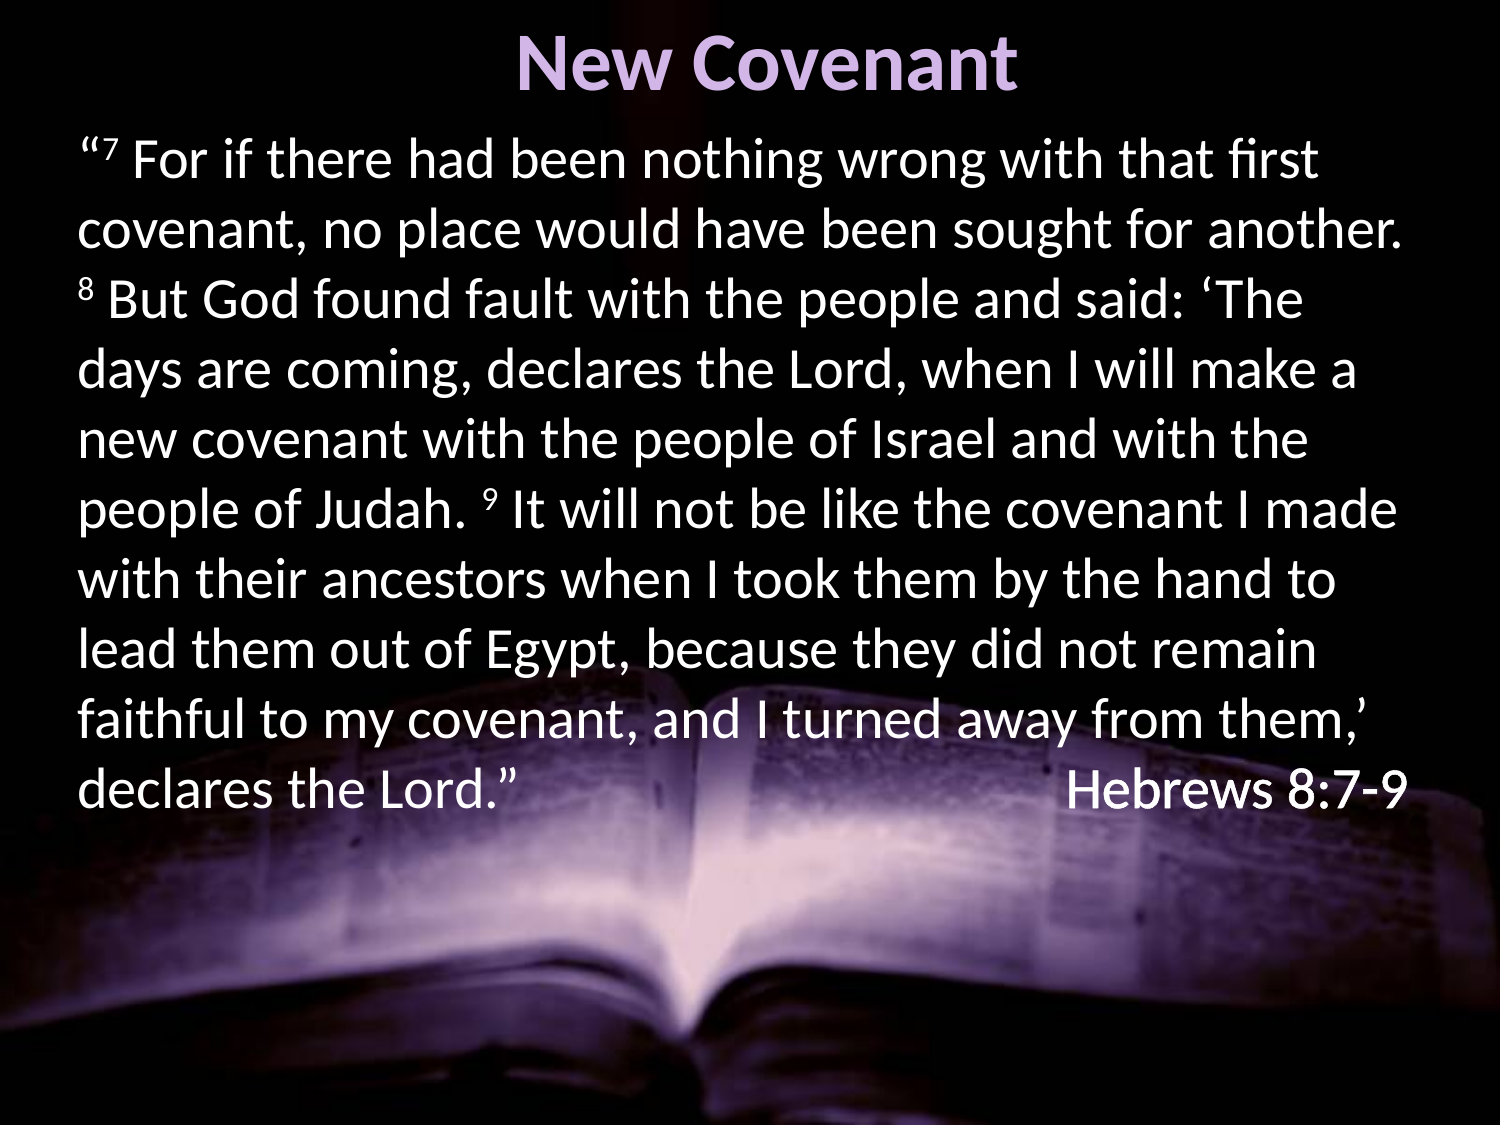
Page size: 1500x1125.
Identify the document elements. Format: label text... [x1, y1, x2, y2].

list “7 For if there had been nothing wrong with that first covenant, no place would have been sought for another. 8 But God found fault with the people and said: ‘The days are coming, declares the Lord, when I will make a new covenant with the people of Israel and with the people of Judah. 9 It will not be like the covenant I made with their ancestors when I took them by the hand to lead them out of Egypt, because they did not remain faithful to my covenant, and I turned away from them,’ declares the Lord.” Hebrews 8:7-9 [62, 112, 1438, 913]
picture [0, 0, 1500, 1125]
text_box New Covenant [206, 0, 1329, 115]
